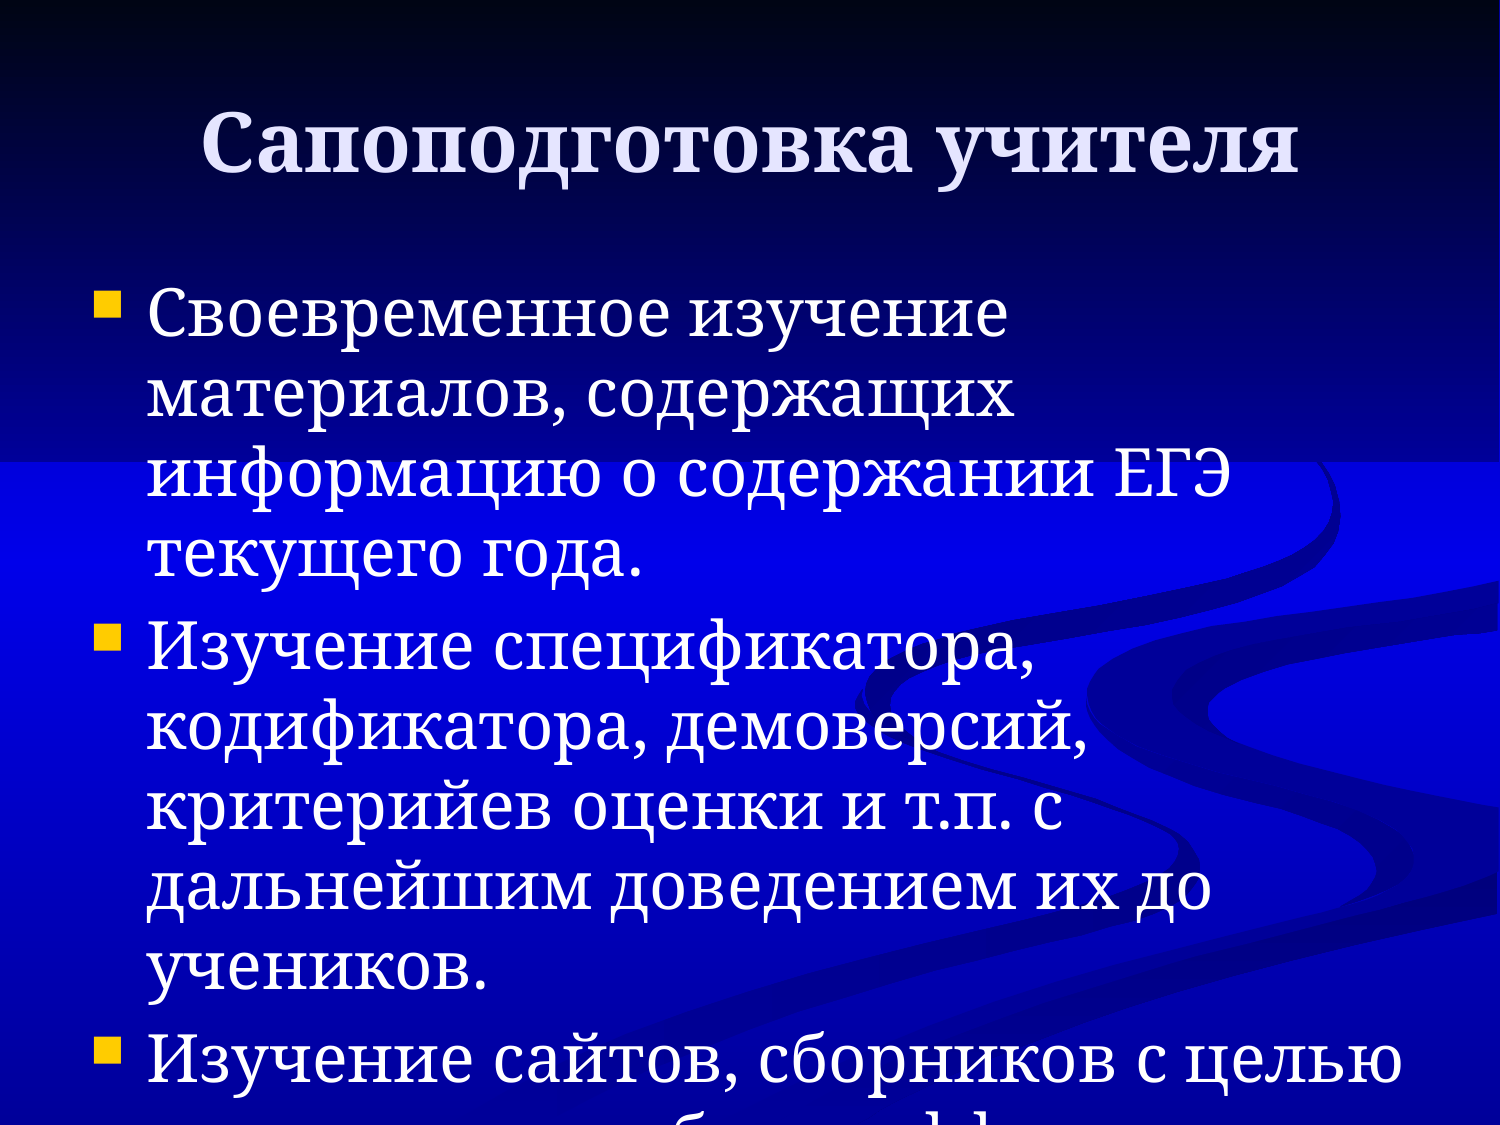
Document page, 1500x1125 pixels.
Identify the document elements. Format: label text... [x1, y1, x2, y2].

title Сапоподготовка учителя [74, 44, 1426, 233]
list Своевременное изучение материалов, содержащих информацию о содержании ЕГЭ текущего года. Изучение спецификатора, кодификатора, демоверсий, критерийев оценки и т.п. с дальнейшим доведением их до учеников. Изучение сайтов, сборников с целью выявления наиболее эффективных. [74, 262, 1426, 1006]
